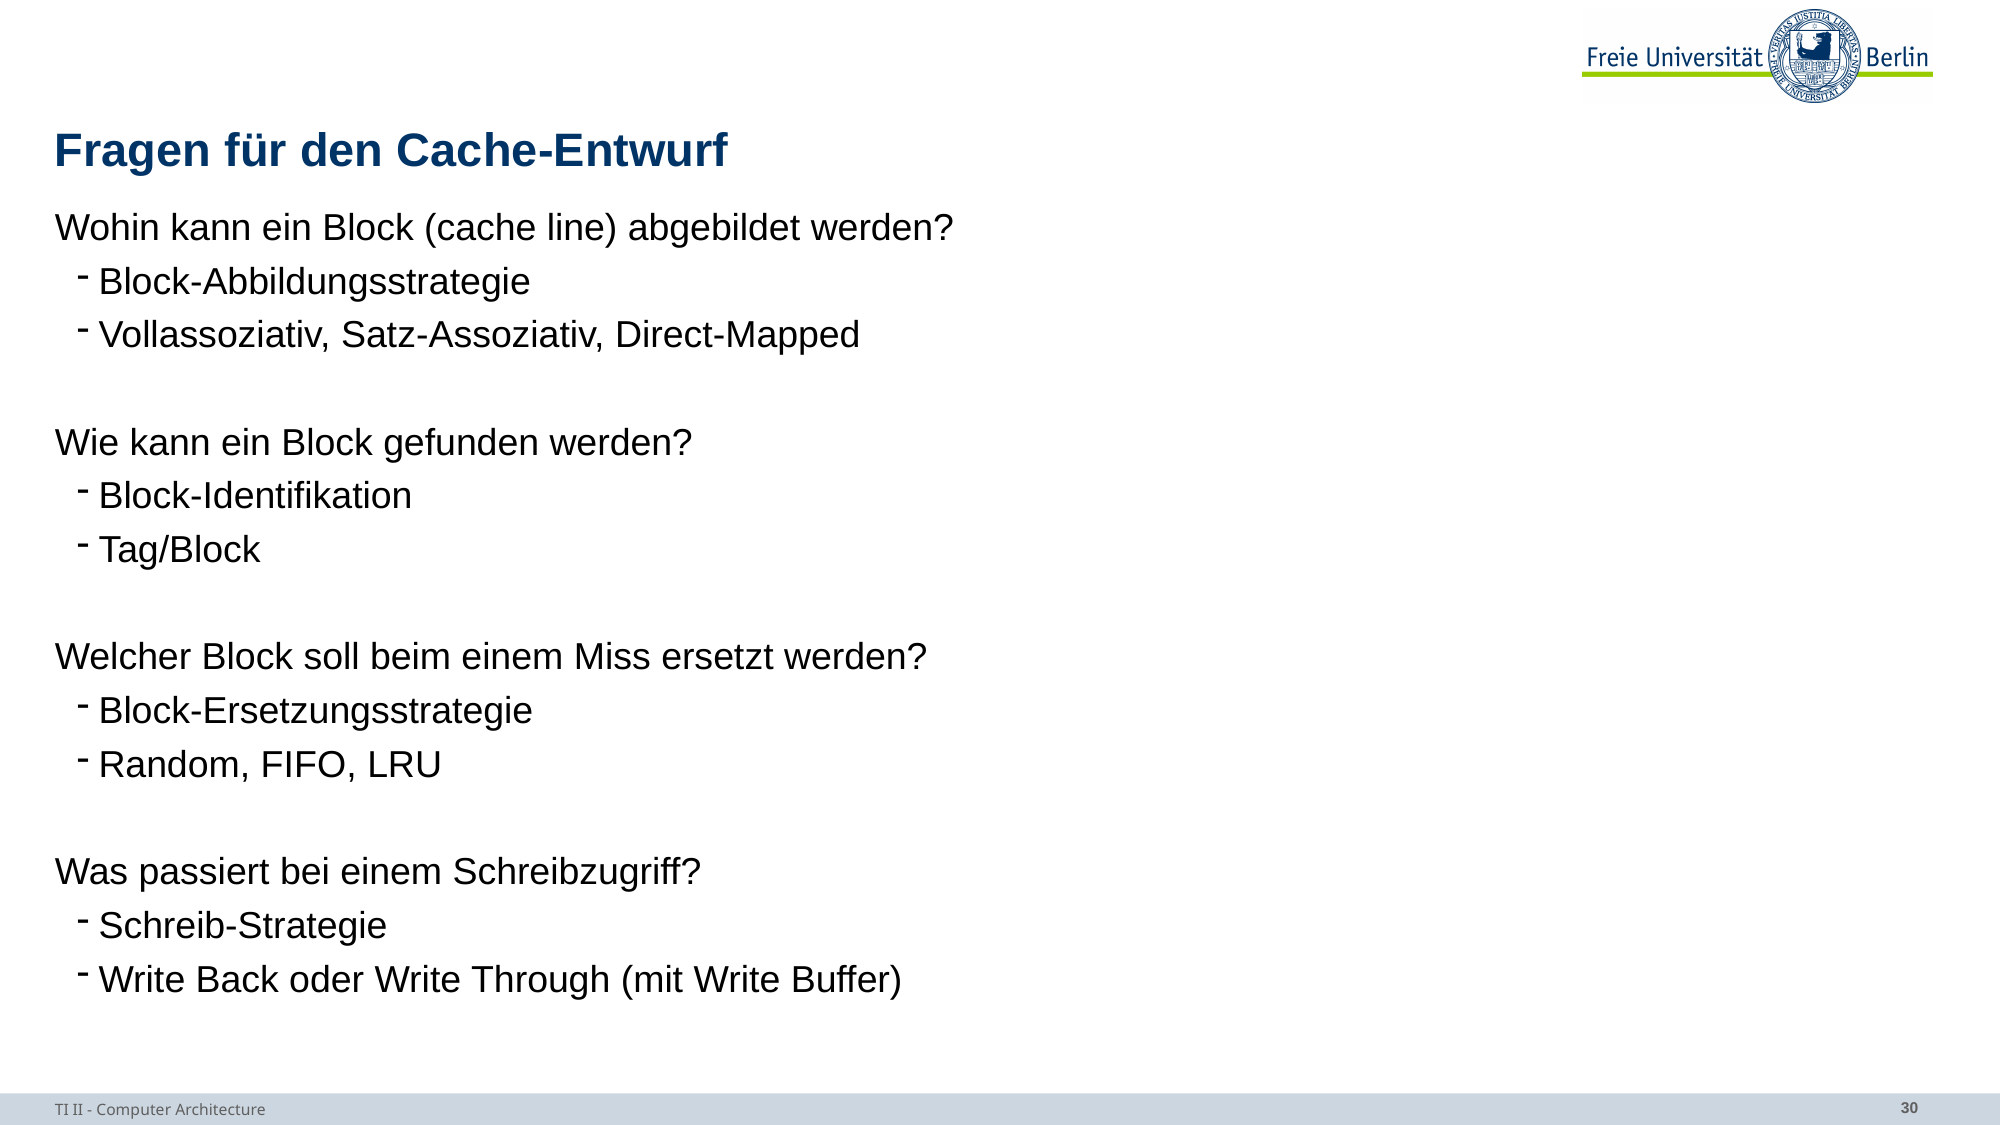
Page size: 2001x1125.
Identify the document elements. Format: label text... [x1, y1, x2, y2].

list Wohin kann ein Block (cache line) abgebildet werden? Block-Abbildungsstrategie Vollassoziativ, Satz-Assoziativ, Direct-Mapped Wie kann ein Block gefunden werden? Block-Identifikation Tag/Block Welcher Block soll beim einem Miss ersetzt werden? Block-Ersetzungsstrategie Random, FIFO, LRU Was passiert bei einem Schreibzugriff? Schreib-Strategie Write Back oder Write Through (mit Write Buffer) [54, 201, 1946, 1064]
footer TI II - Computer Architecture [54, 1091, 1363, 1125]
picture [1582, 9, 1933, 103]
title Fragen für den Cache-Entwurf [54, 117, 1946, 188]
